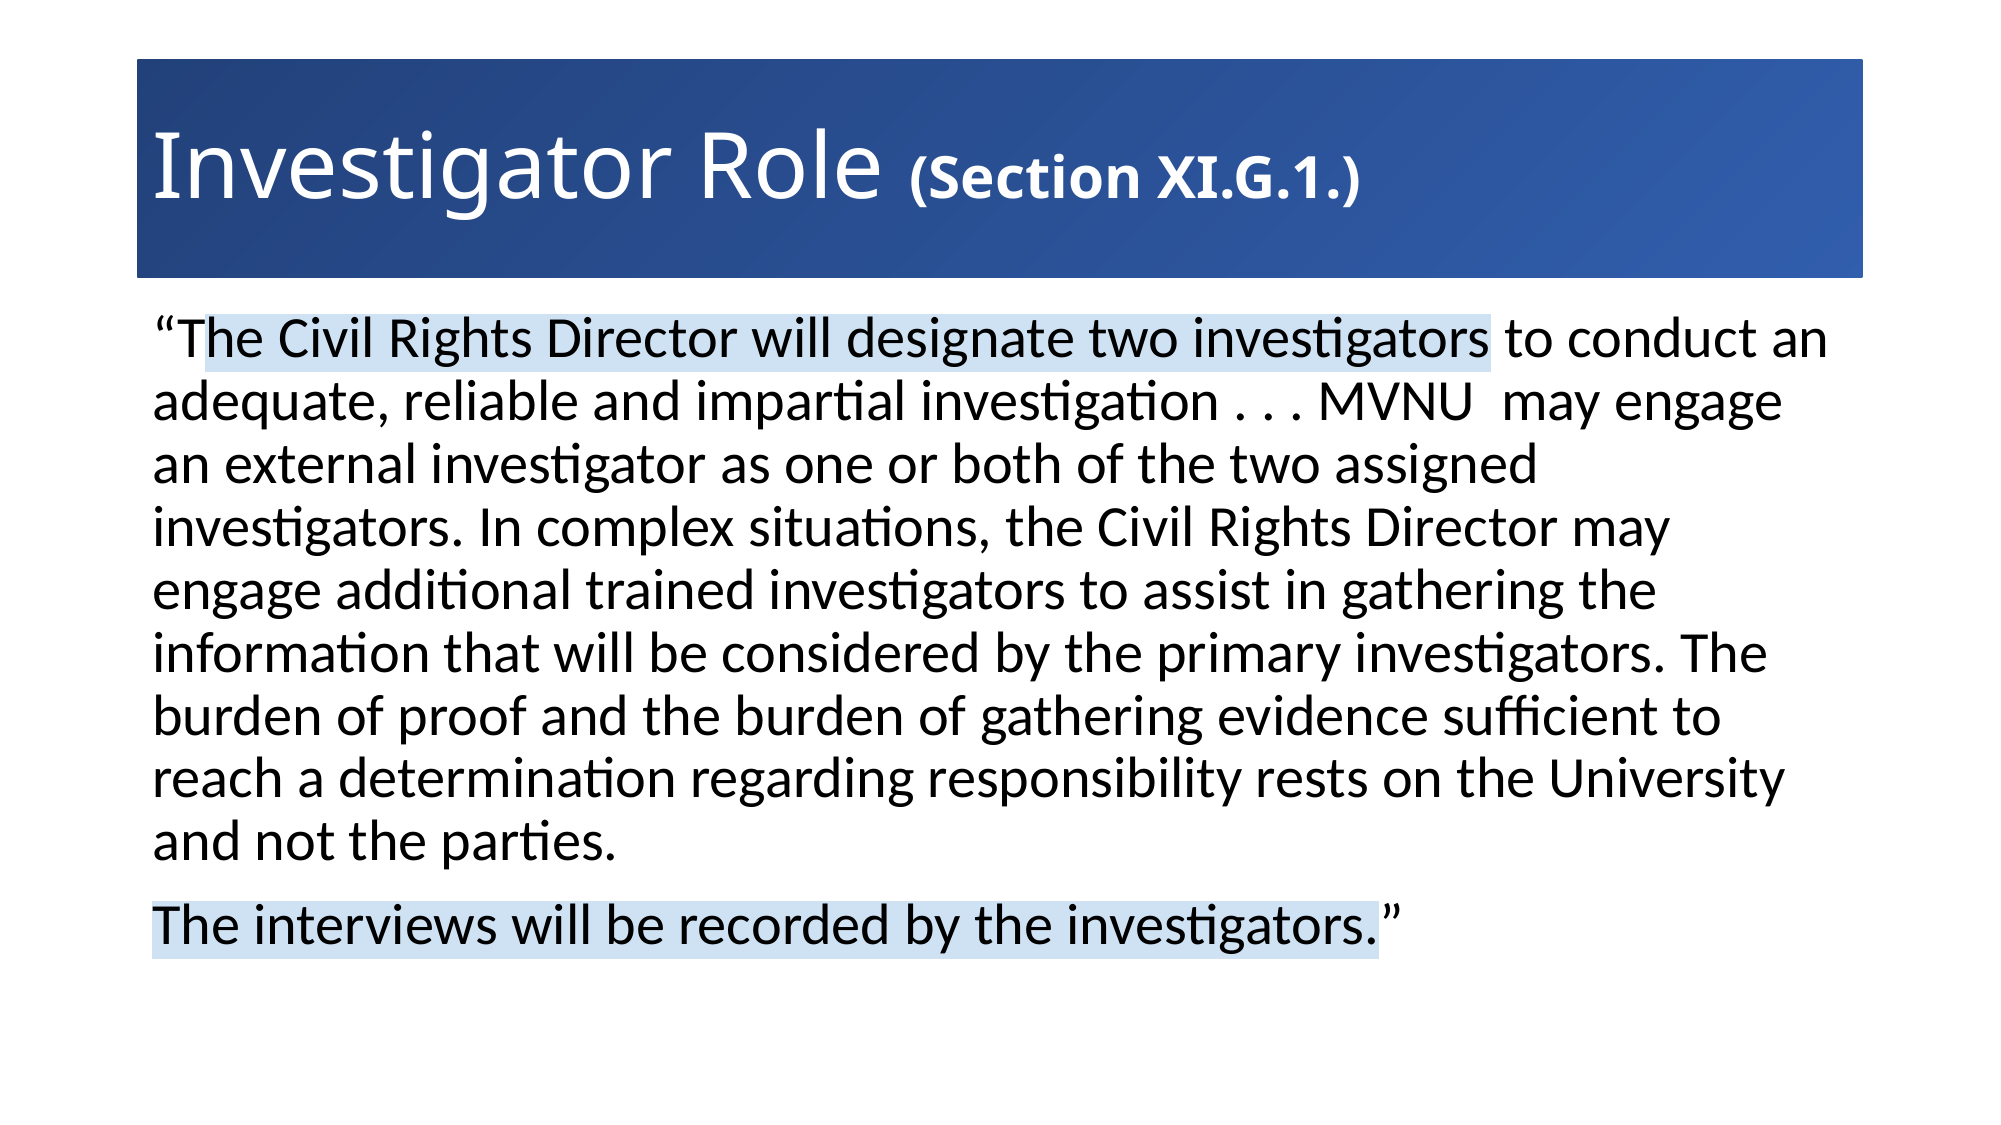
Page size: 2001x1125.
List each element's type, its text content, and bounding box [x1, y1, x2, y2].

title Investigator Role (Section XI.G.1.) [137, 59, 1863, 278]
list “The Civil Rights Director will designate two investigators to conduct an adequate, reliable and impartial investigation . . . MVNU may engage an external investigator as one or both of the two assigned investigators. In complex situations, the Civil Rights Director may engage additional trained investigators to assist in gathering the information that will be considered by the primary investigators. The burden of proof and the burden of gathering evidence sufficient to reach a determination regarding responsibility rests on the University and not the parties. The interviews will be recorded by the investigators.” [137, 299, 1863, 1014]
